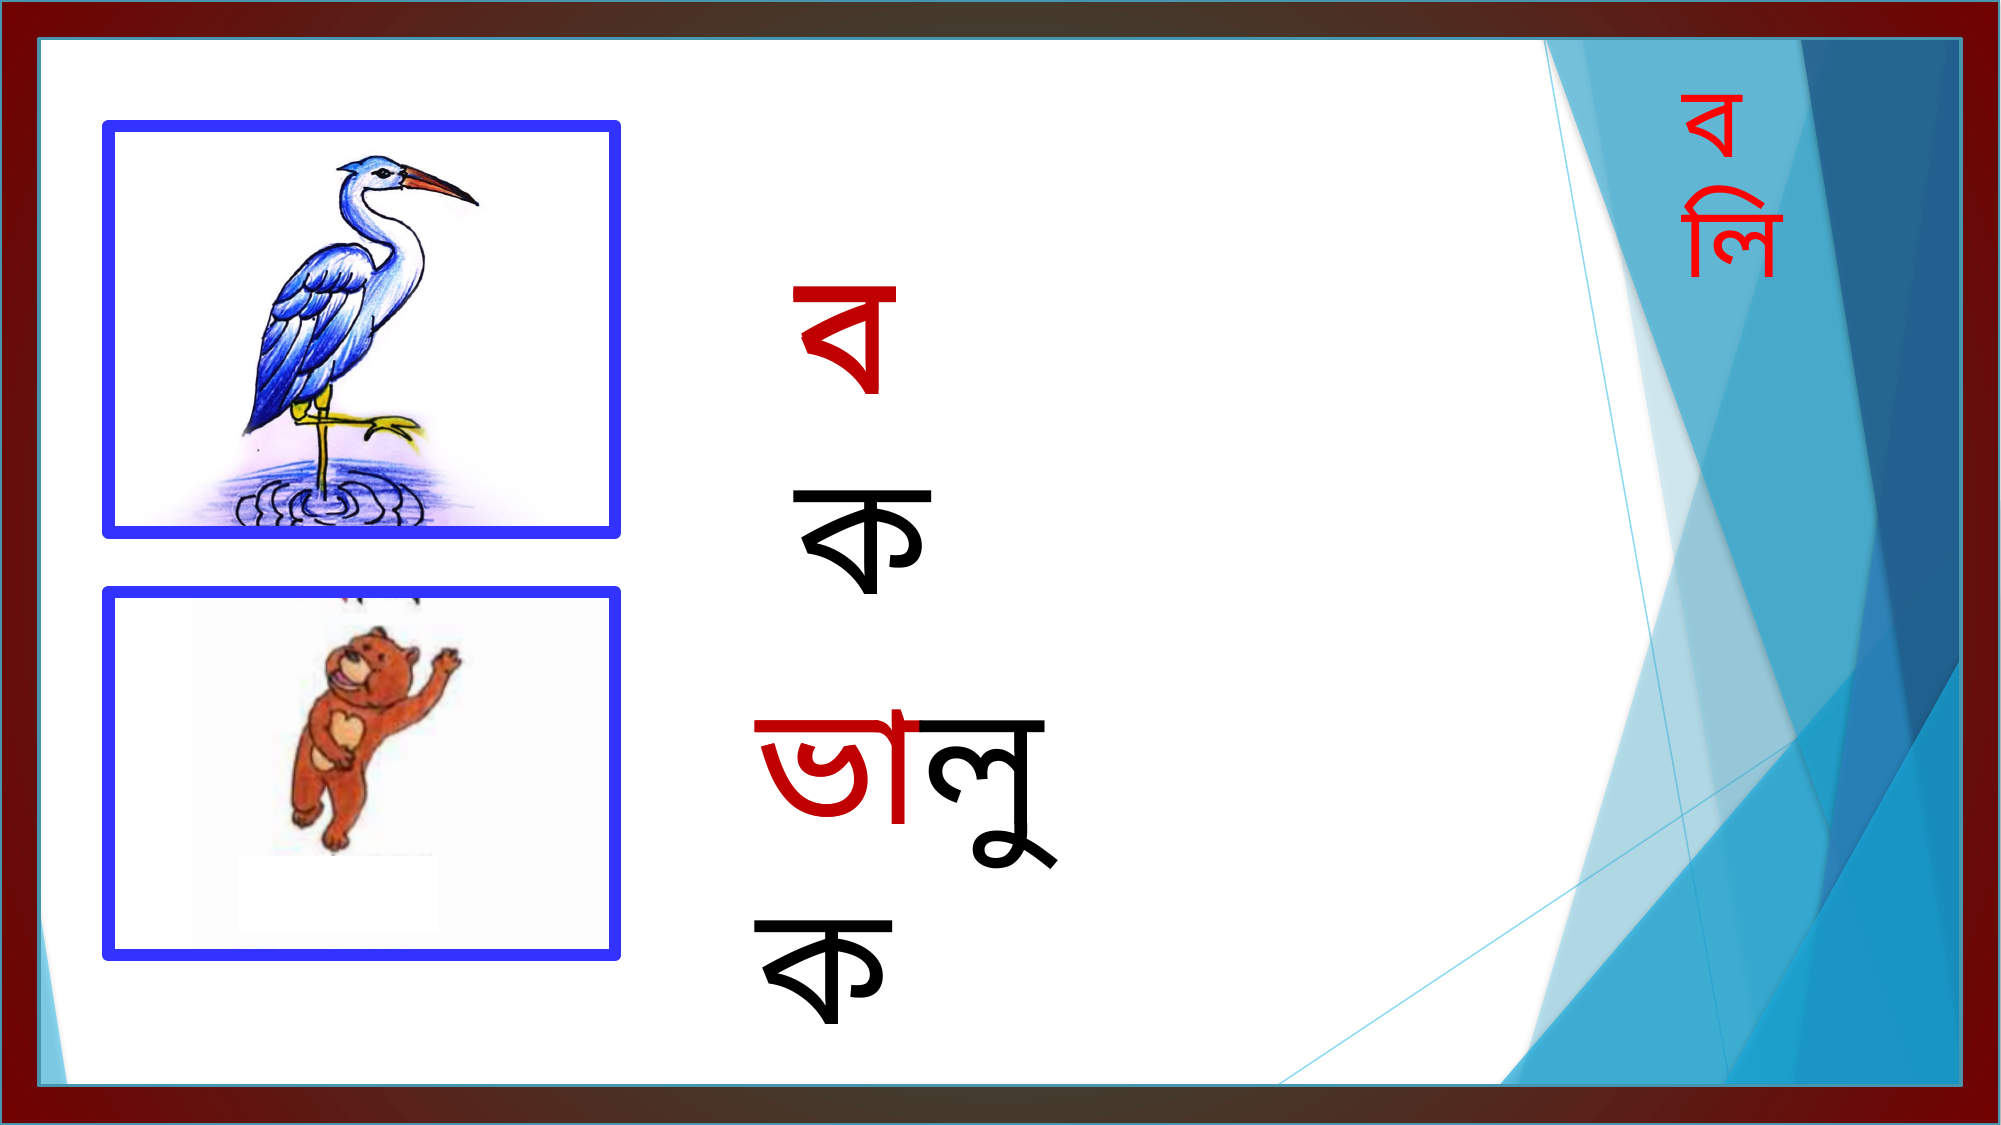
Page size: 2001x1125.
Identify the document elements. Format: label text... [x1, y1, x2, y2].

text_box [0, 0, 2000, 1125]
text_box বলি [1668, 49, 1822, 305]
text_box ভালুক [741, 650, 1117, 1066]
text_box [114, 597, 610, 950]
text_box বক [780, 220, 994, 636]
text_box ব [780, 216, 906, 432]
picture [114, 131, 610, 527]
text_box ভ [742, 650, 946, 866]
